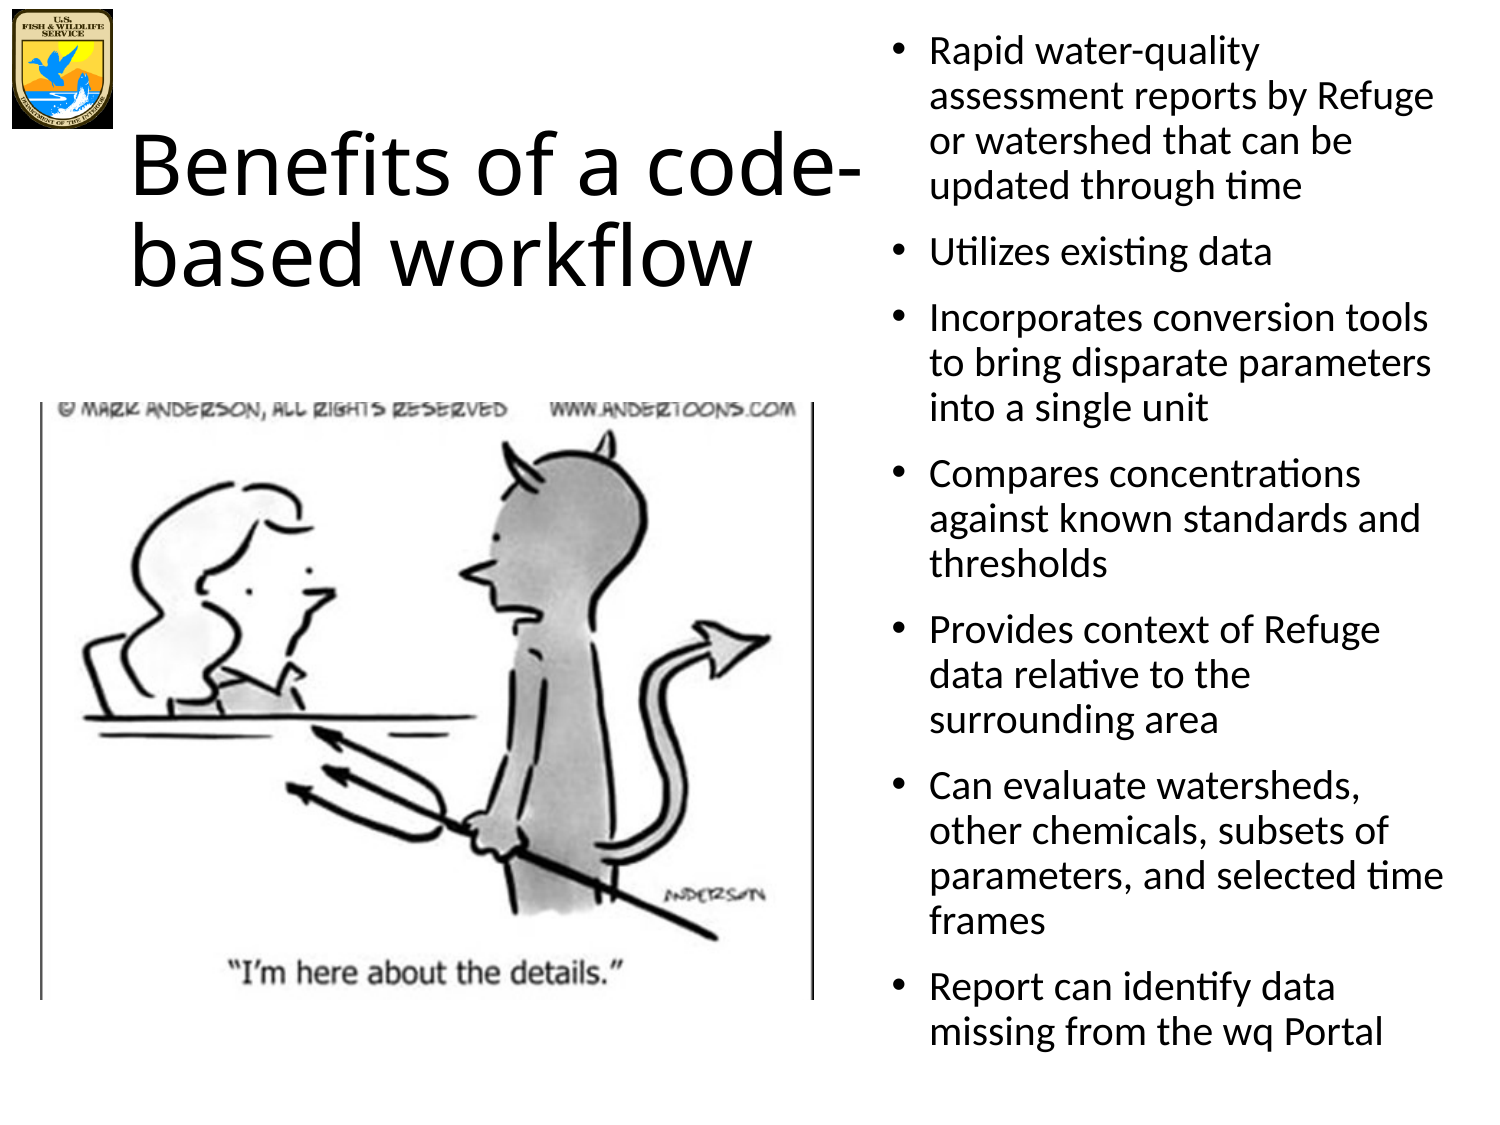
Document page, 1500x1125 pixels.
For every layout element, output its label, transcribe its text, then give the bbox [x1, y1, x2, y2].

title Benefits of a code-based workflow [113, 80, 876, 347]
list Rapid water-quality assessment reports by Refuge or watershed that can be updated through time Utilizes existing data Incorporates conversion tools to bring disparate parameters into a single unit Compares concentrations against known standards and thresholds Provides context of Refuge data relative to the surrounding area Can evaluate watersheds, other chemicals, subsets of parameters, and selected time frames Report can identify data missing from the wq Portal [876, 20, 1474, 1103]
picture [40, 402, 814, 1000]
picture [12, 9, 113, 129]
